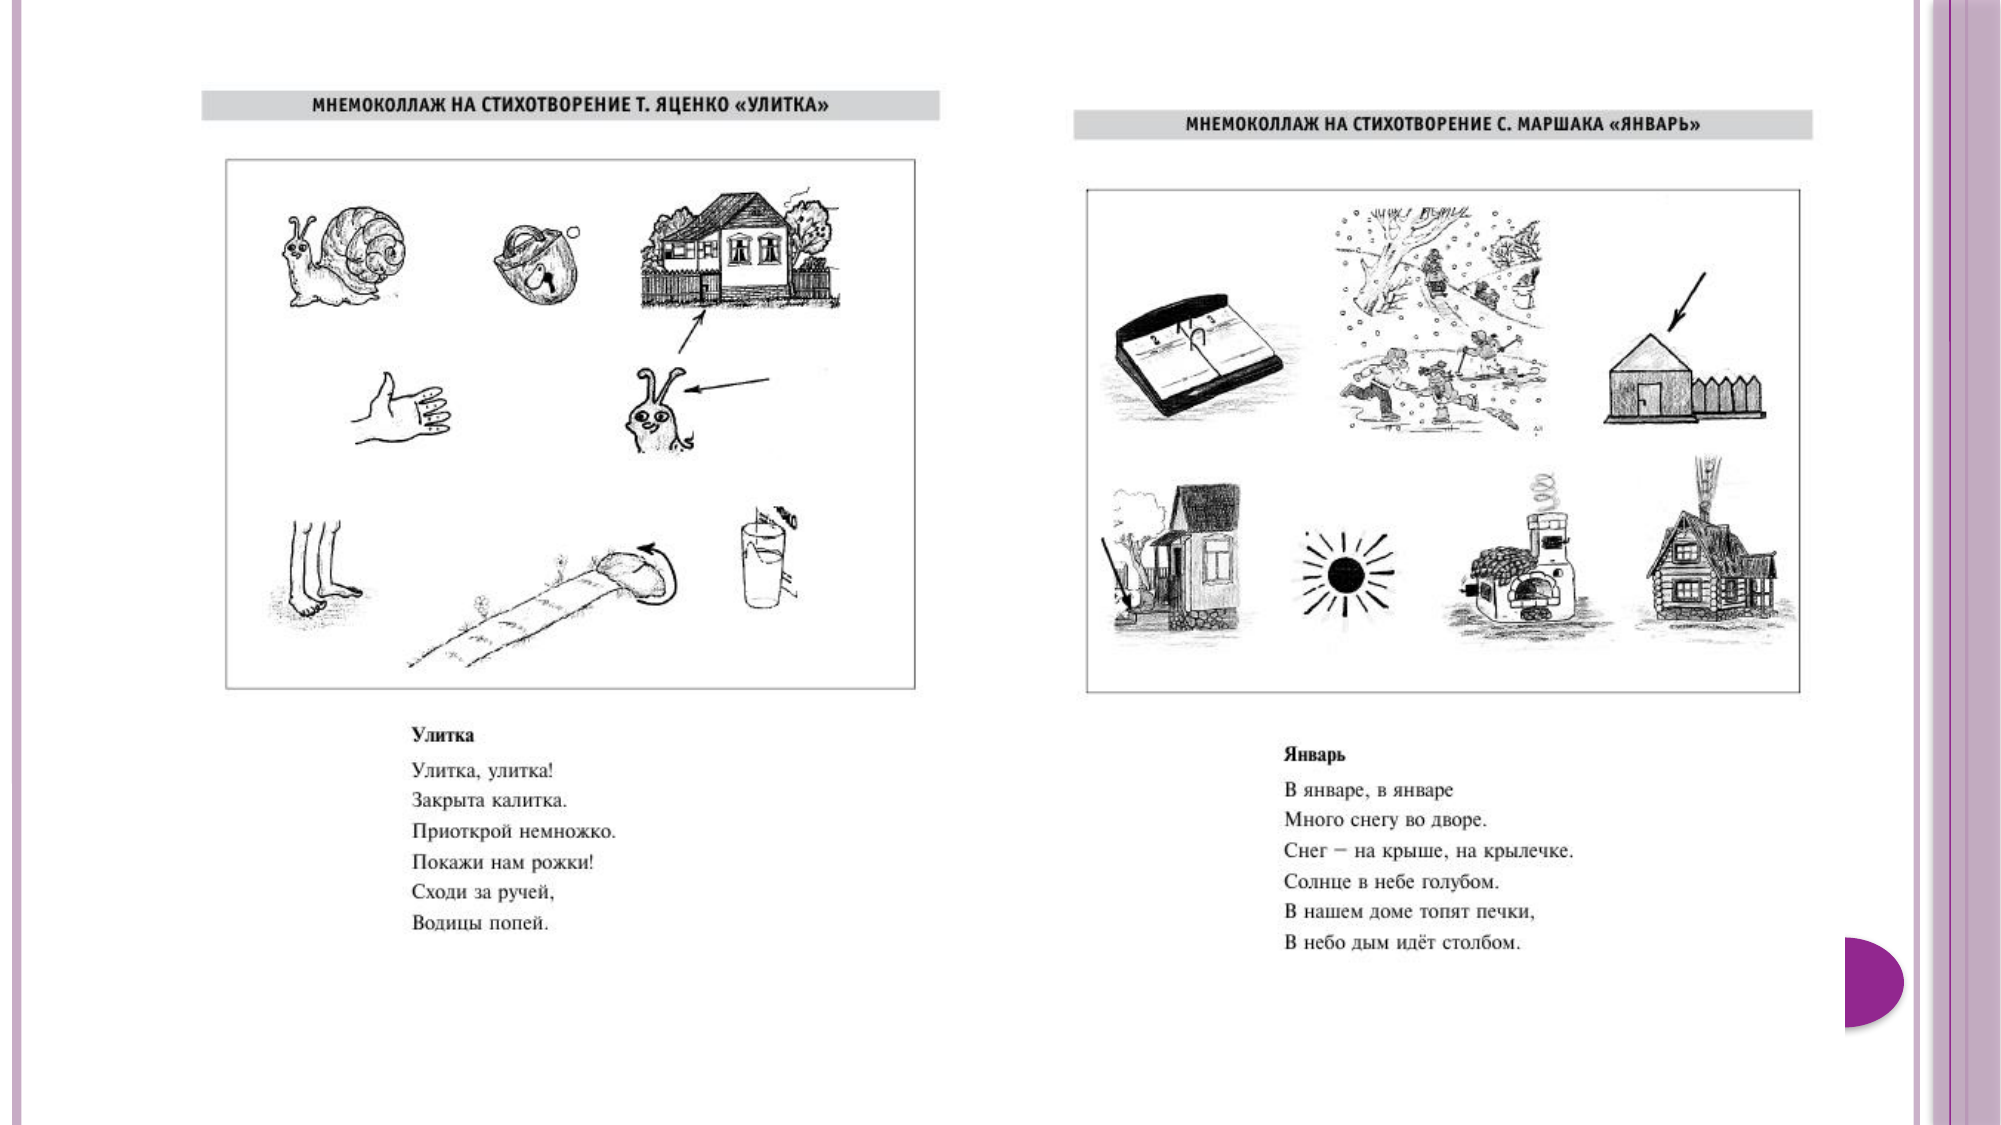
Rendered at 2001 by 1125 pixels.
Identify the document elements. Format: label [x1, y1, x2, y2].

list [177, 82, 976, 1057]
list [1041, 98, 1846, 1041]
